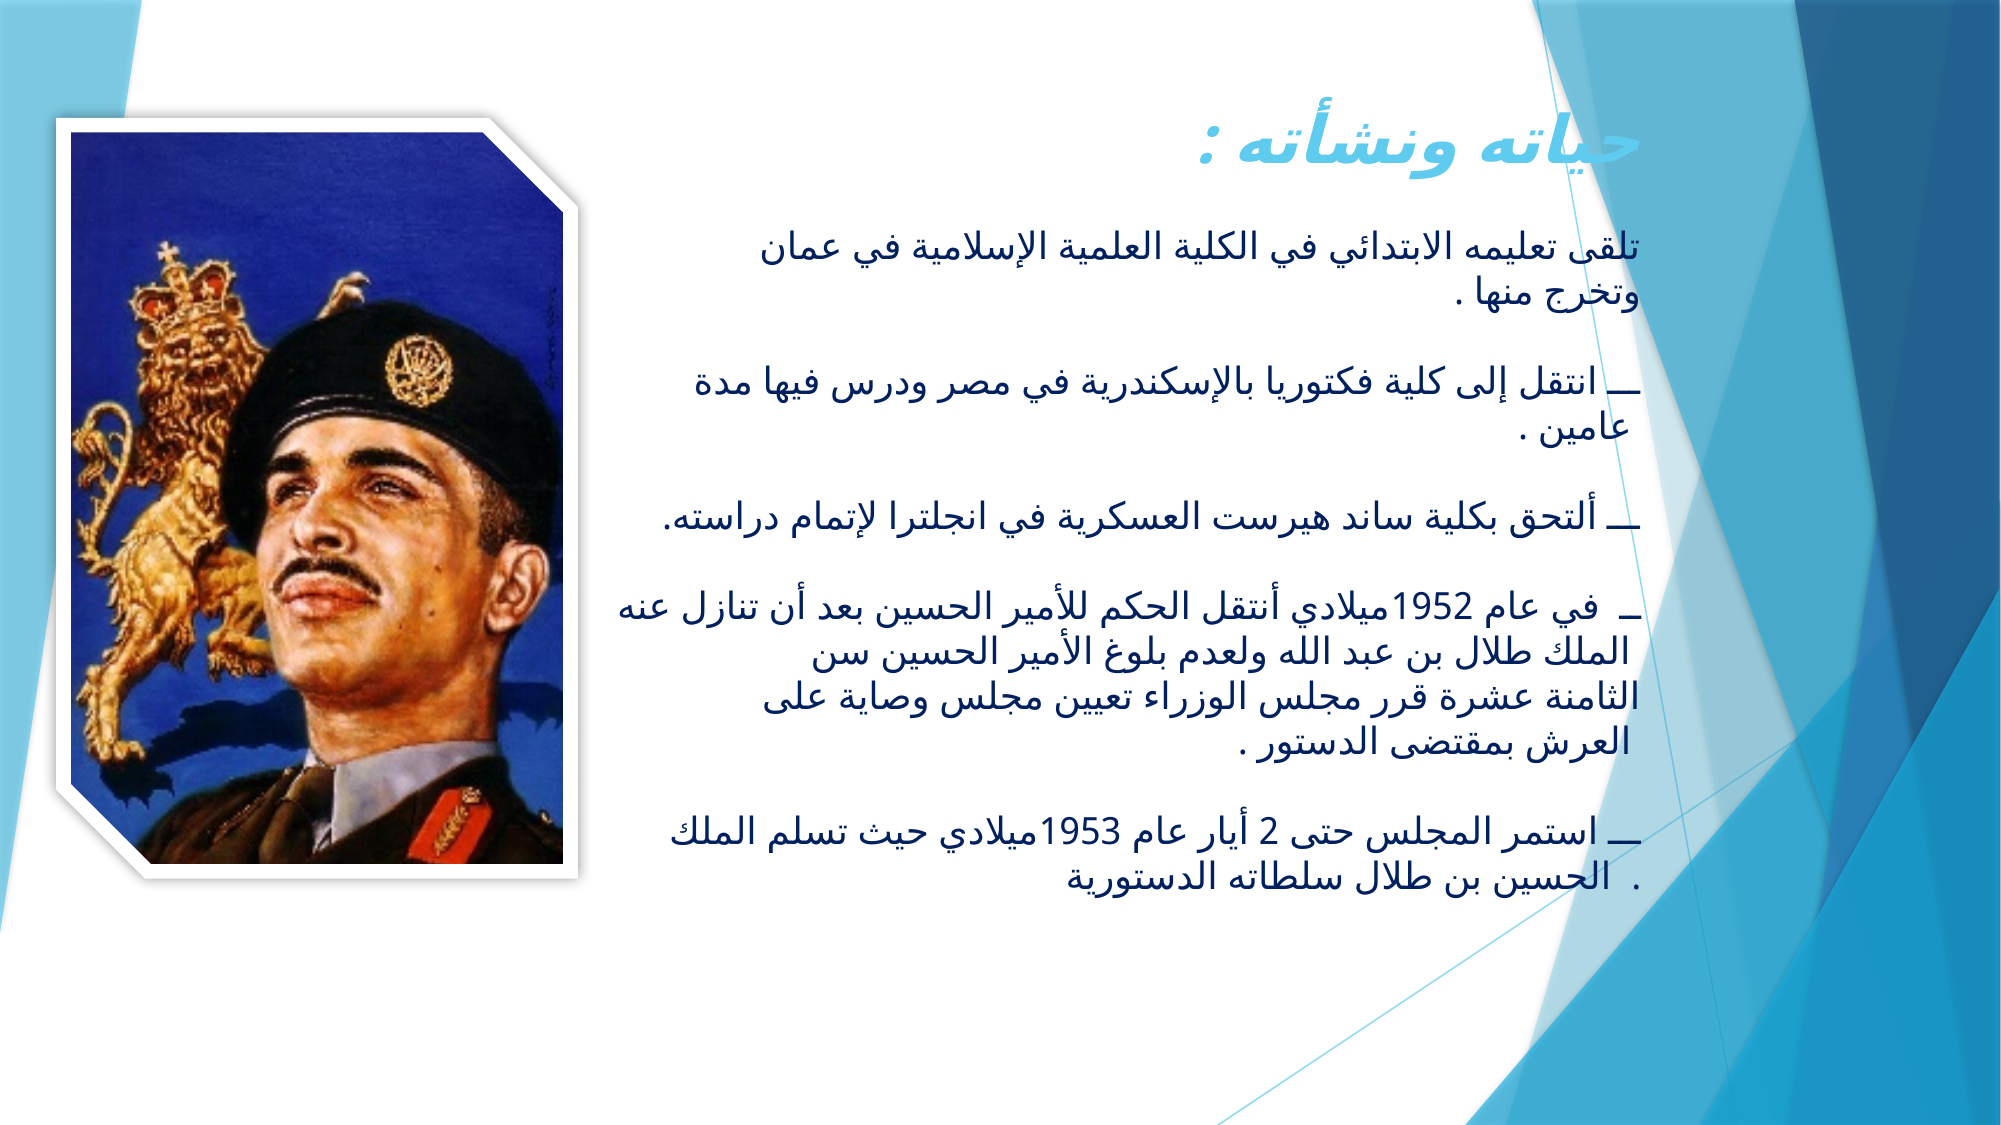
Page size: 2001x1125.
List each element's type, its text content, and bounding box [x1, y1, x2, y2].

picture [62, 124, 572, 872]
title حياته ونشأته : تلقى تعليمه الابتدائي في الكلية العلمية الإسلامية في عمان وتخرج منها . ـــ انتقل إلى كلية فكتوريا بالإسكندرية في مصر ودرس فيها مدة عامين . ـــ ألتحق بكلية ساند هيرست العسكرية في انجلترا لإتمام دراسته. ــ في عام 1952ميلادي أنتقل الحكم للأمير الحسين بعد أن تنازل عنه الملك طلال بن عبد الله ولعدم بلوغ الأمير الحسين سن الثامنة عشرة قرر مجلس الوزراء تعيين مجلس وصاية على العرش بمقتضى الدستور . ـــ استمر المجلس حتى 2 أيار عام 1953ميلادي حيث تسلم الملك الحسين بن طلال سلطاته الدستورية . [333, 253, 1657, 995]
